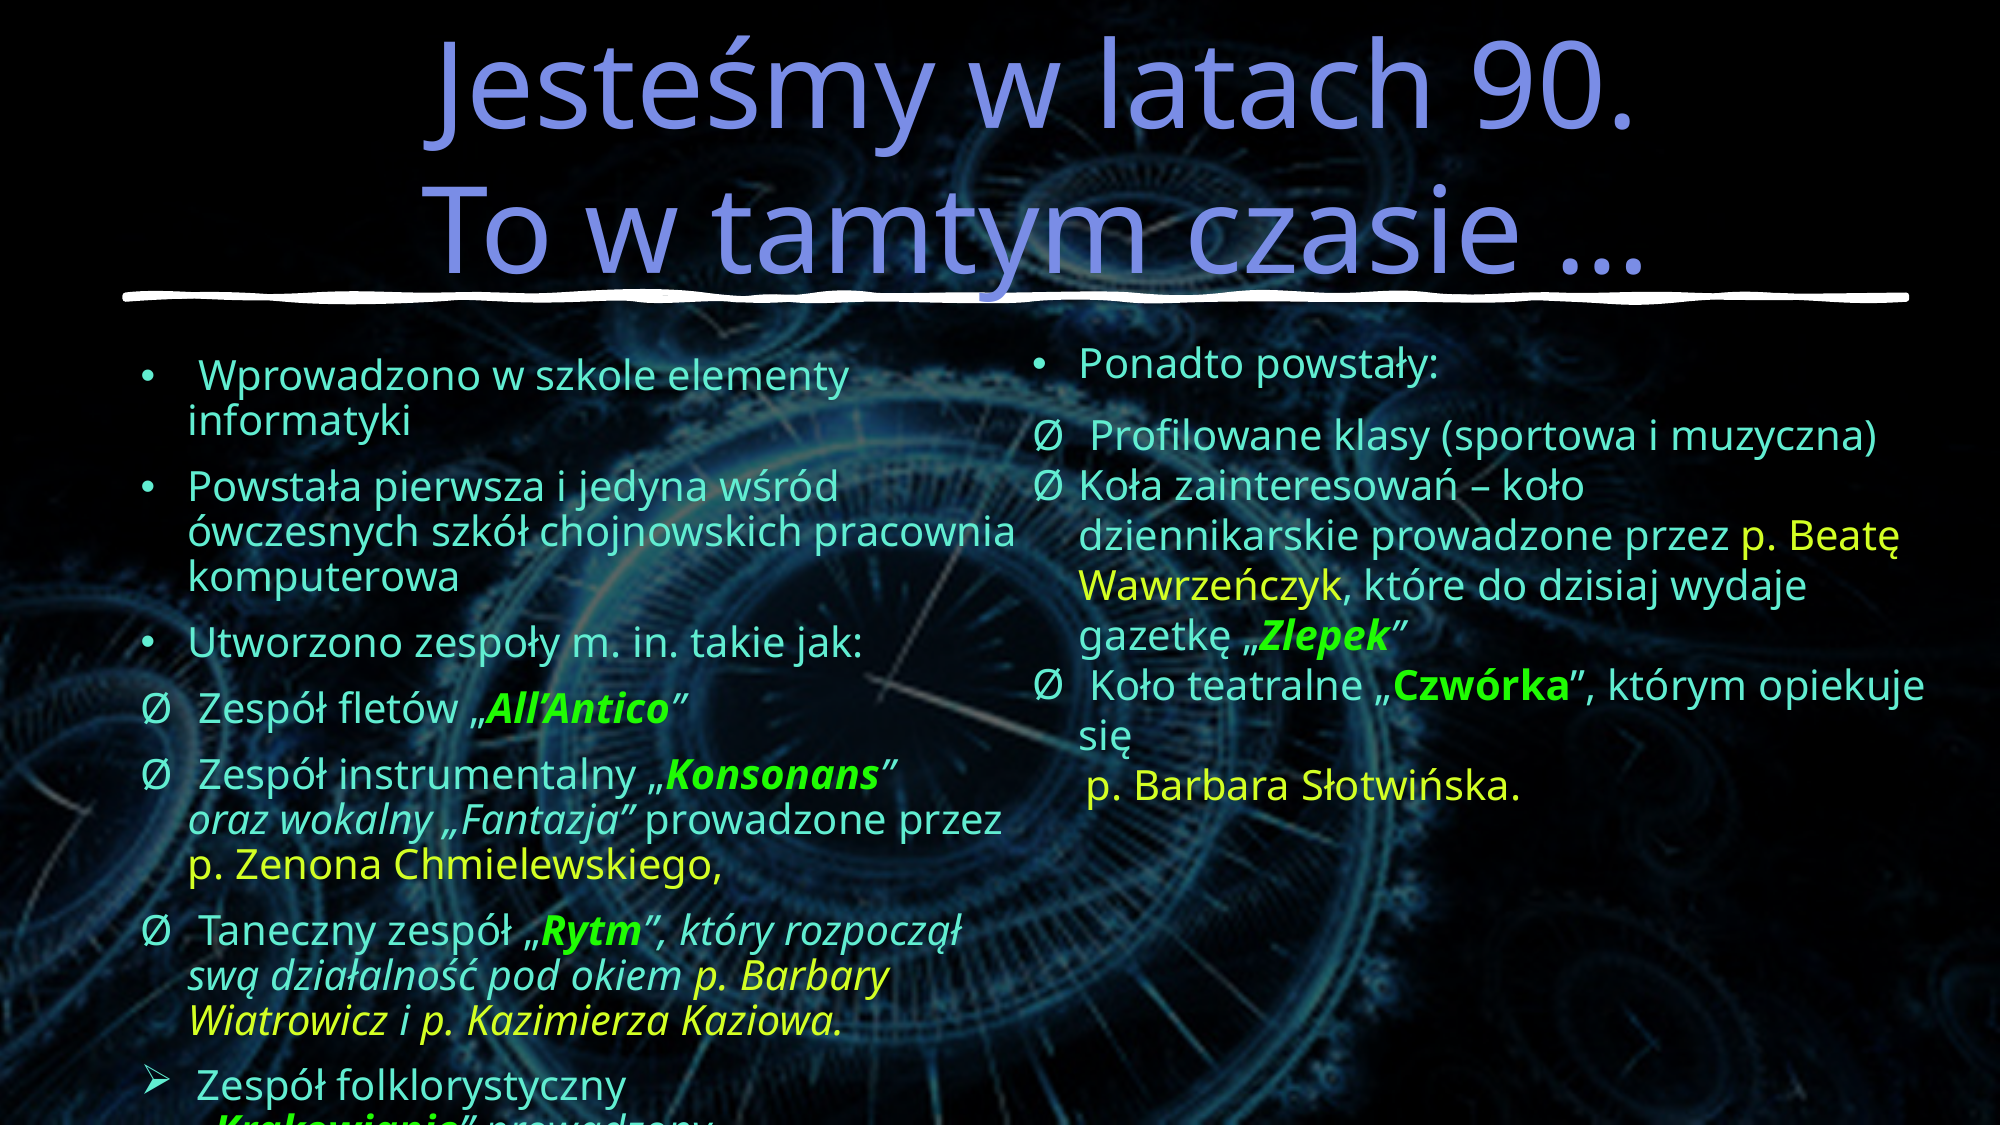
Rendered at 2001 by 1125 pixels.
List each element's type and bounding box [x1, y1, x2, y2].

list [0, 0, 2000, 1125]
